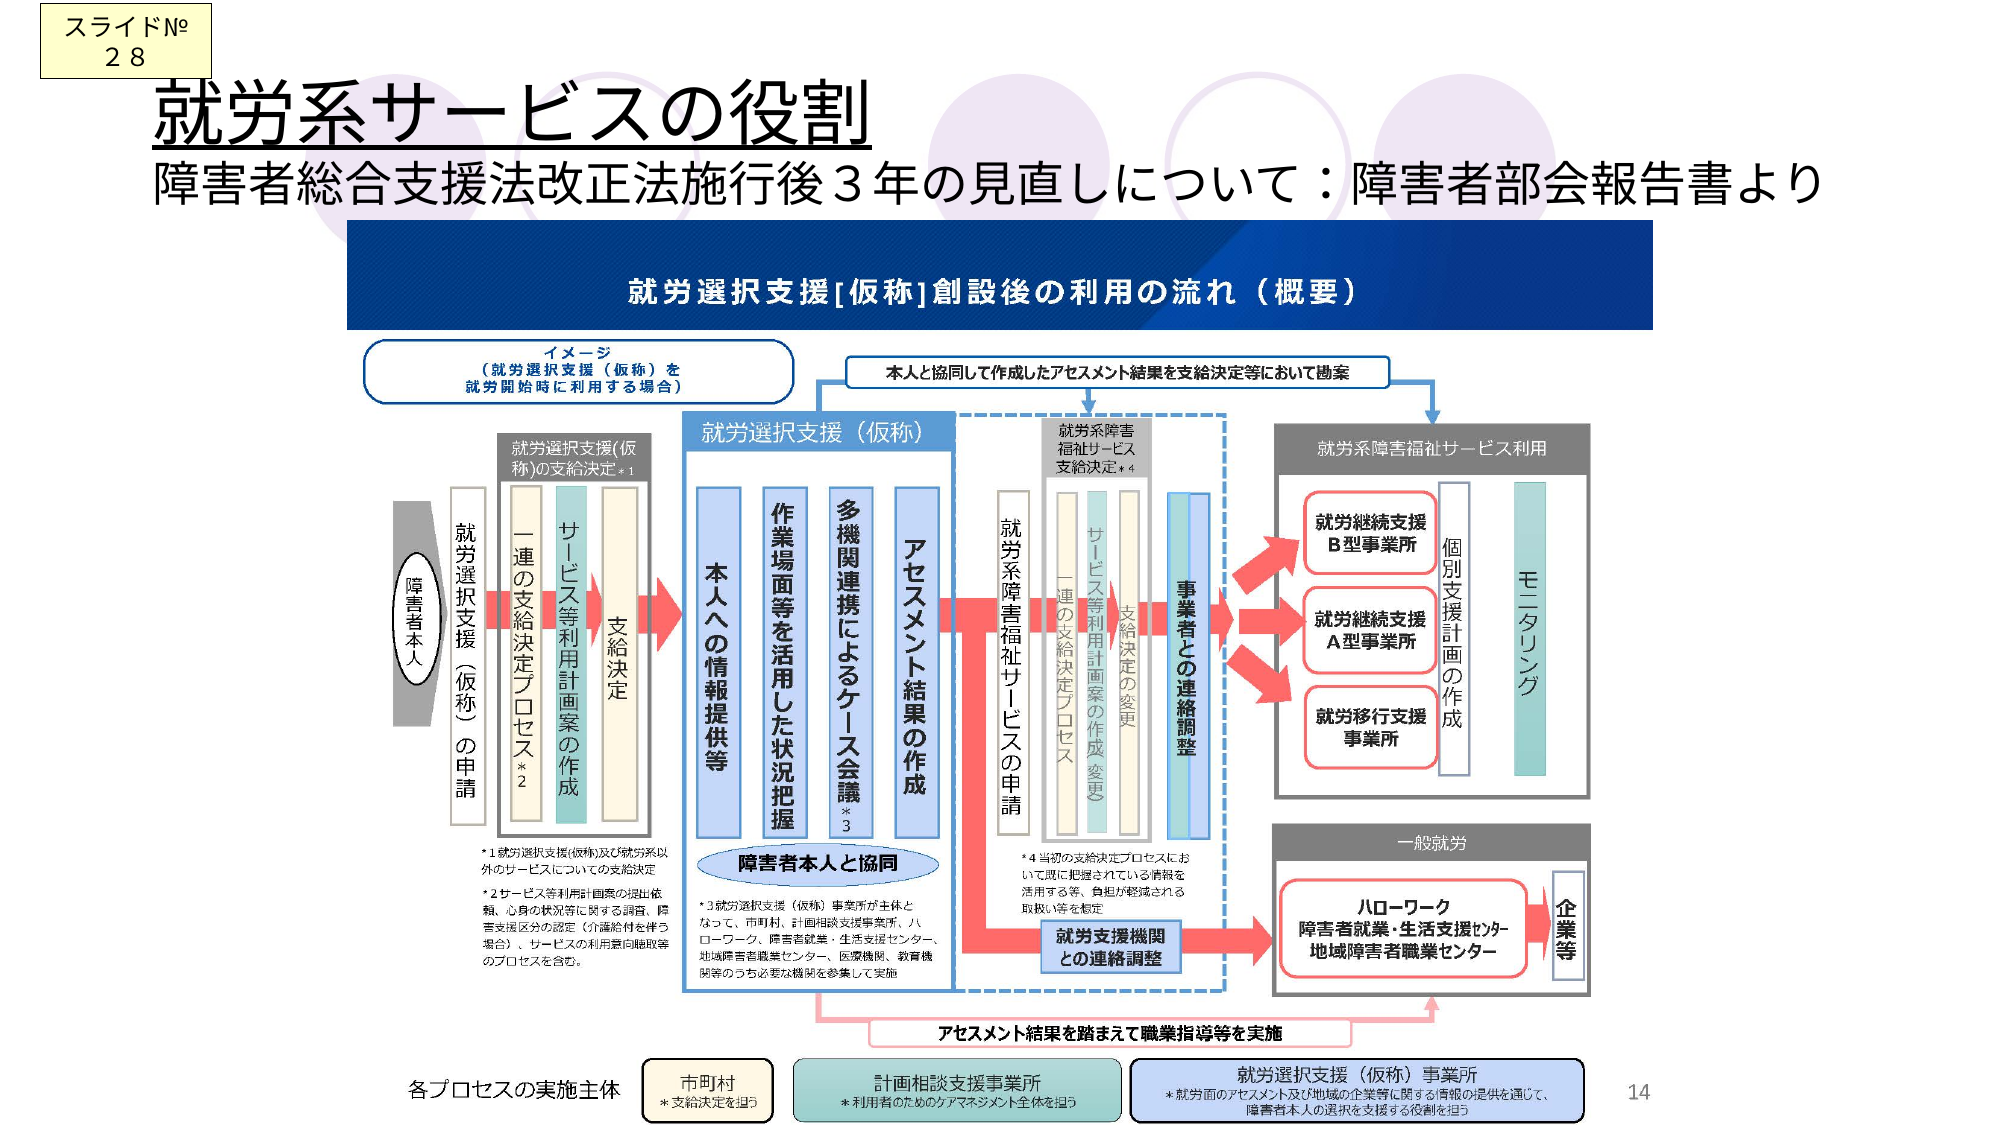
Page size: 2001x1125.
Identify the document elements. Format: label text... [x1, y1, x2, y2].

title 就労系サービスの役割 障害者総合支援法改正法施行後３年の見直しについて：障害者部会報告書より [137, 59, 1863, 278]
picture [346, 220, 1654, 1125]
text_box スライド№２８ [40, 3, 212, 79]
